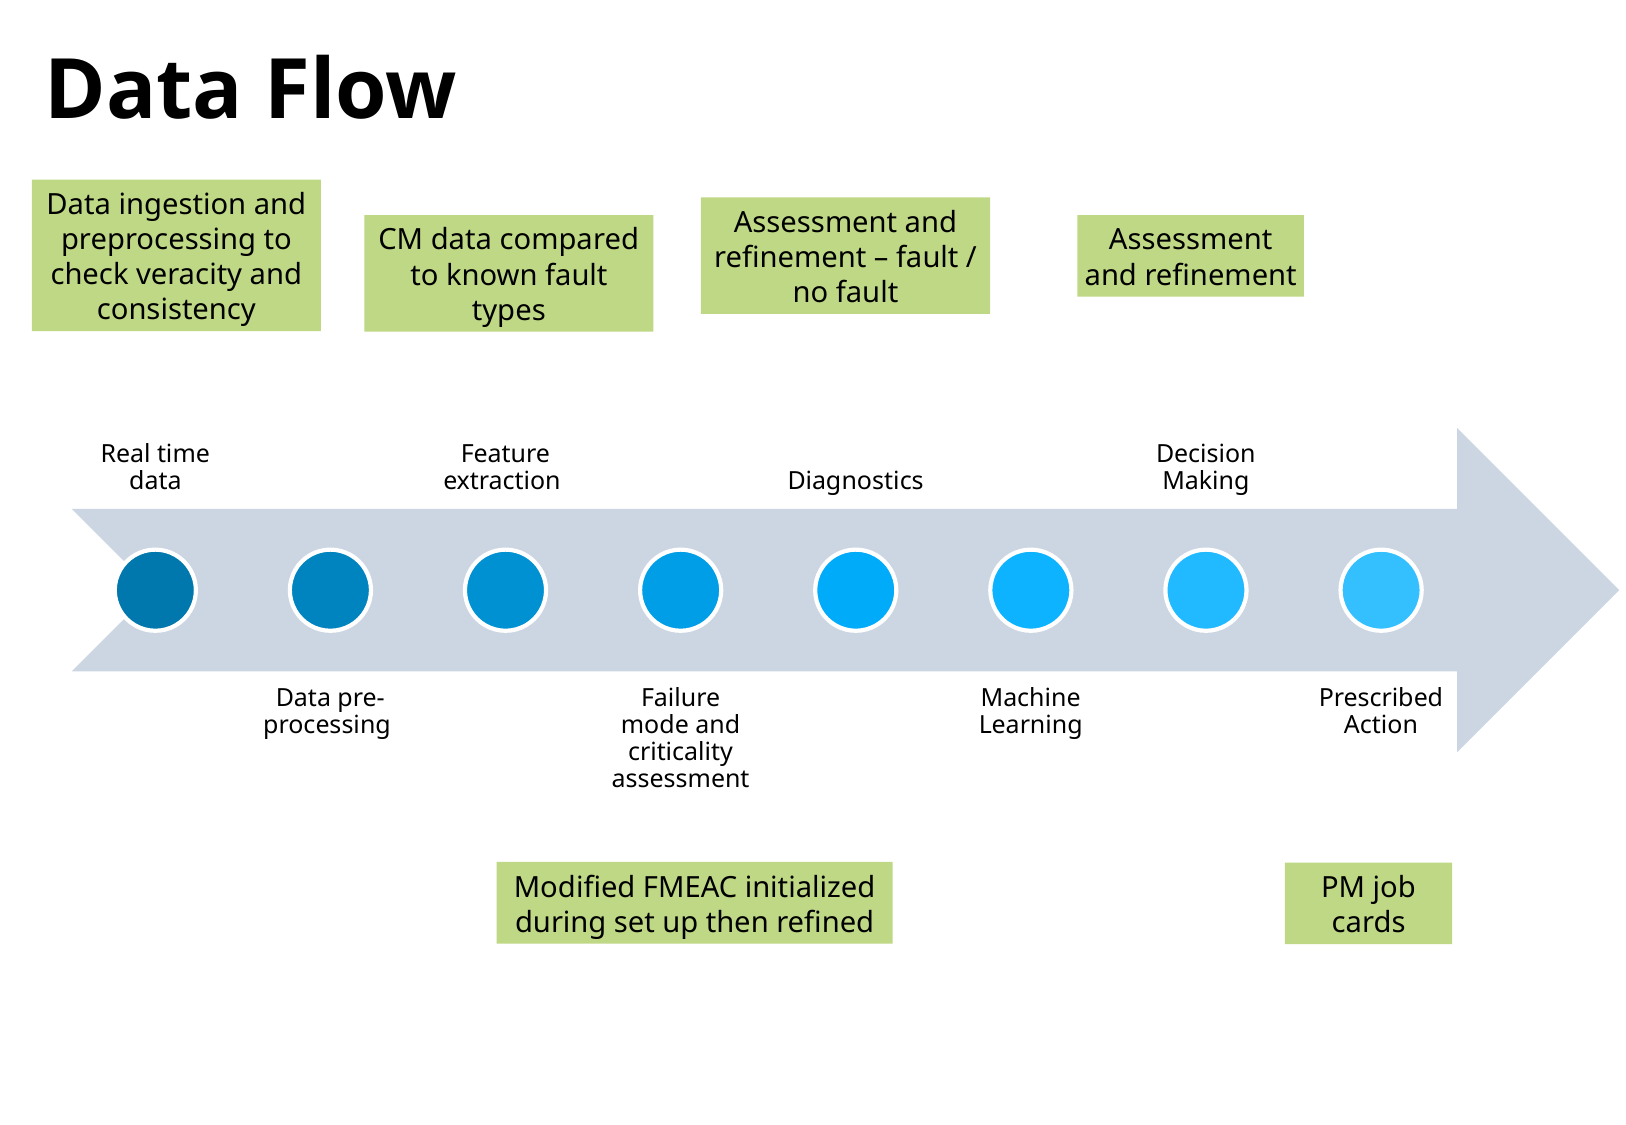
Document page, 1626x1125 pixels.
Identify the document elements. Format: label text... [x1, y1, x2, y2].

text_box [71, 184, 1620, 997]
title Data Flow [44, 30, 1532, 140]
text_box Data ingestion and preprocessing to check veracity and consistency [31, 179, 321, 332]
